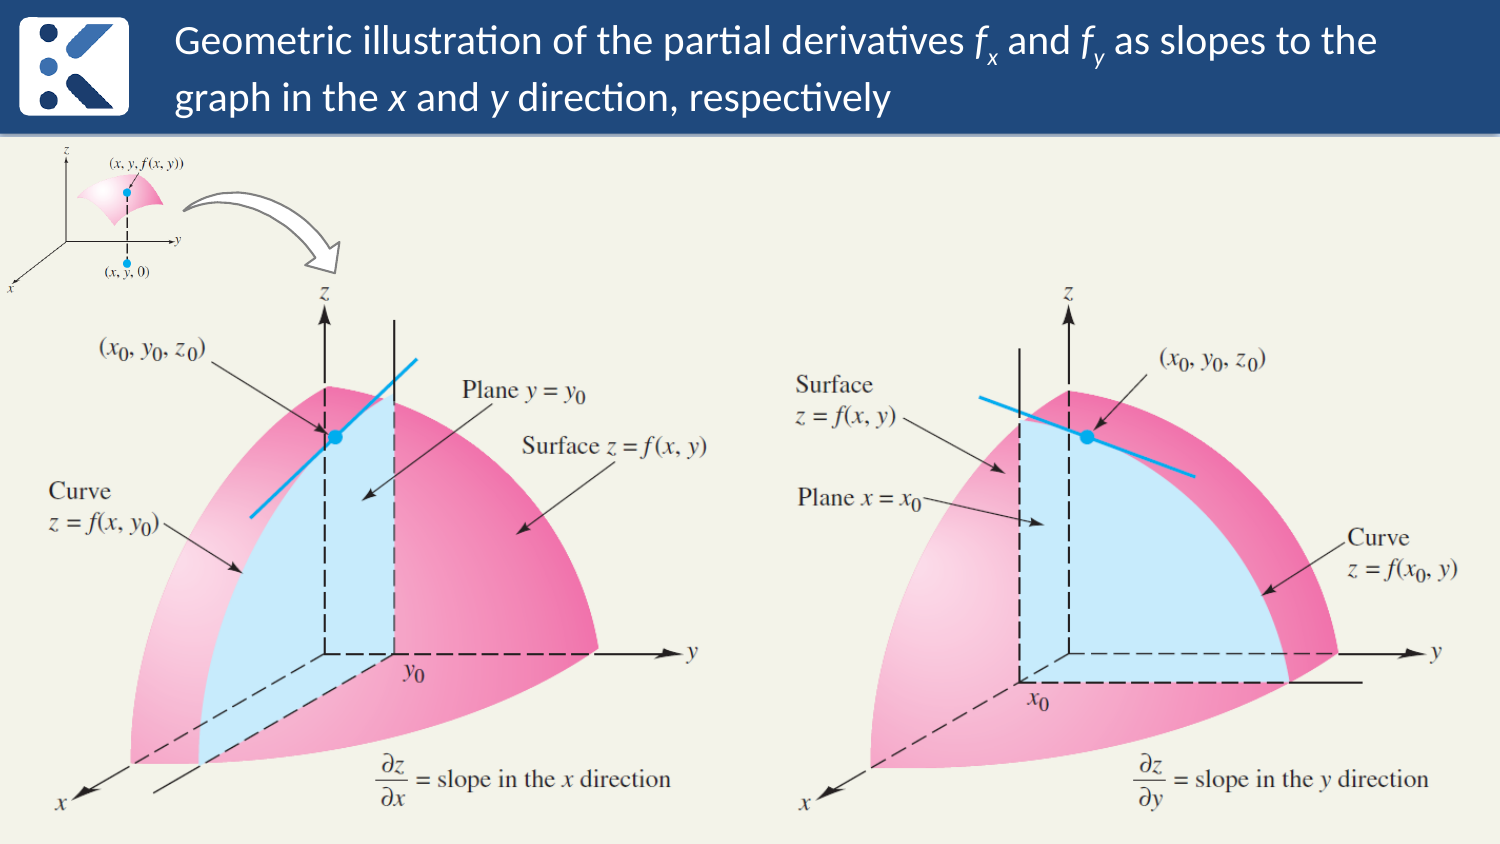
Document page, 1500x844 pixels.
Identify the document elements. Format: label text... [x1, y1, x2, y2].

title Geometric illustration of the partial derivatives fx and fy as slopes to the graph in the x and y direction, respectively [159, 8, 1483, 126]
picture [27, 18, 122, 115]
picture [0, 136, 1500, 844]
